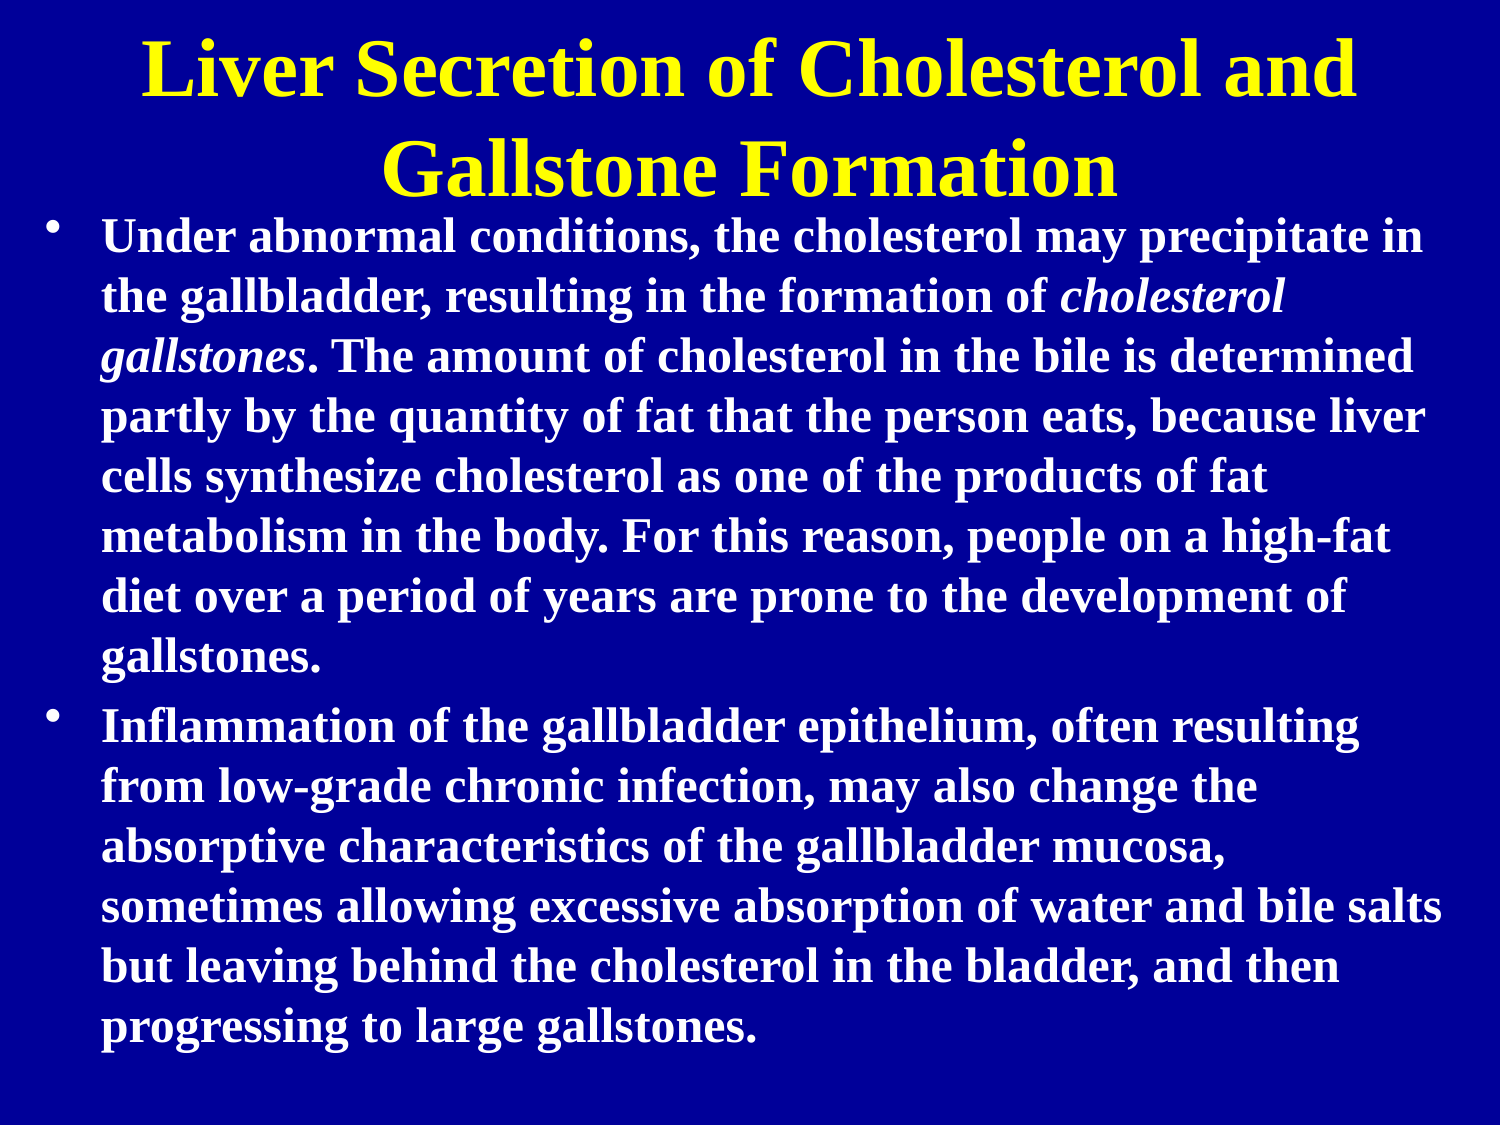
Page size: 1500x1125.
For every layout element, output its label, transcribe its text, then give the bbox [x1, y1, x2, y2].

title Liver Secretion of Cholesterol and Gallstone Formation [112, 18, 1388, 194]
list Under abnormal conditions, the cholesterol may precipitate in the gallbladder, resulting in the formation of cholesterol gallstones. The amount of cholesterol in the bile is determined partly by the quantity of fat that the person eats, because liver cells synthesize cholesterol as one of the products of fat metabolism in the body. For this reason, people on a high-fat diet over a period of years are prone to the development of gallstones. Inflammation of the gallbladder epithelium, often resulting from low-grade chronic infection, may also change the absorptive characteristics of the gallbladder mucosa, sometimes allowing excessive absorption of water and bile salts but leaving behind the cholesterol in the bladder, and then progressing to large gallstones. [29, 194, 1459, 870]
